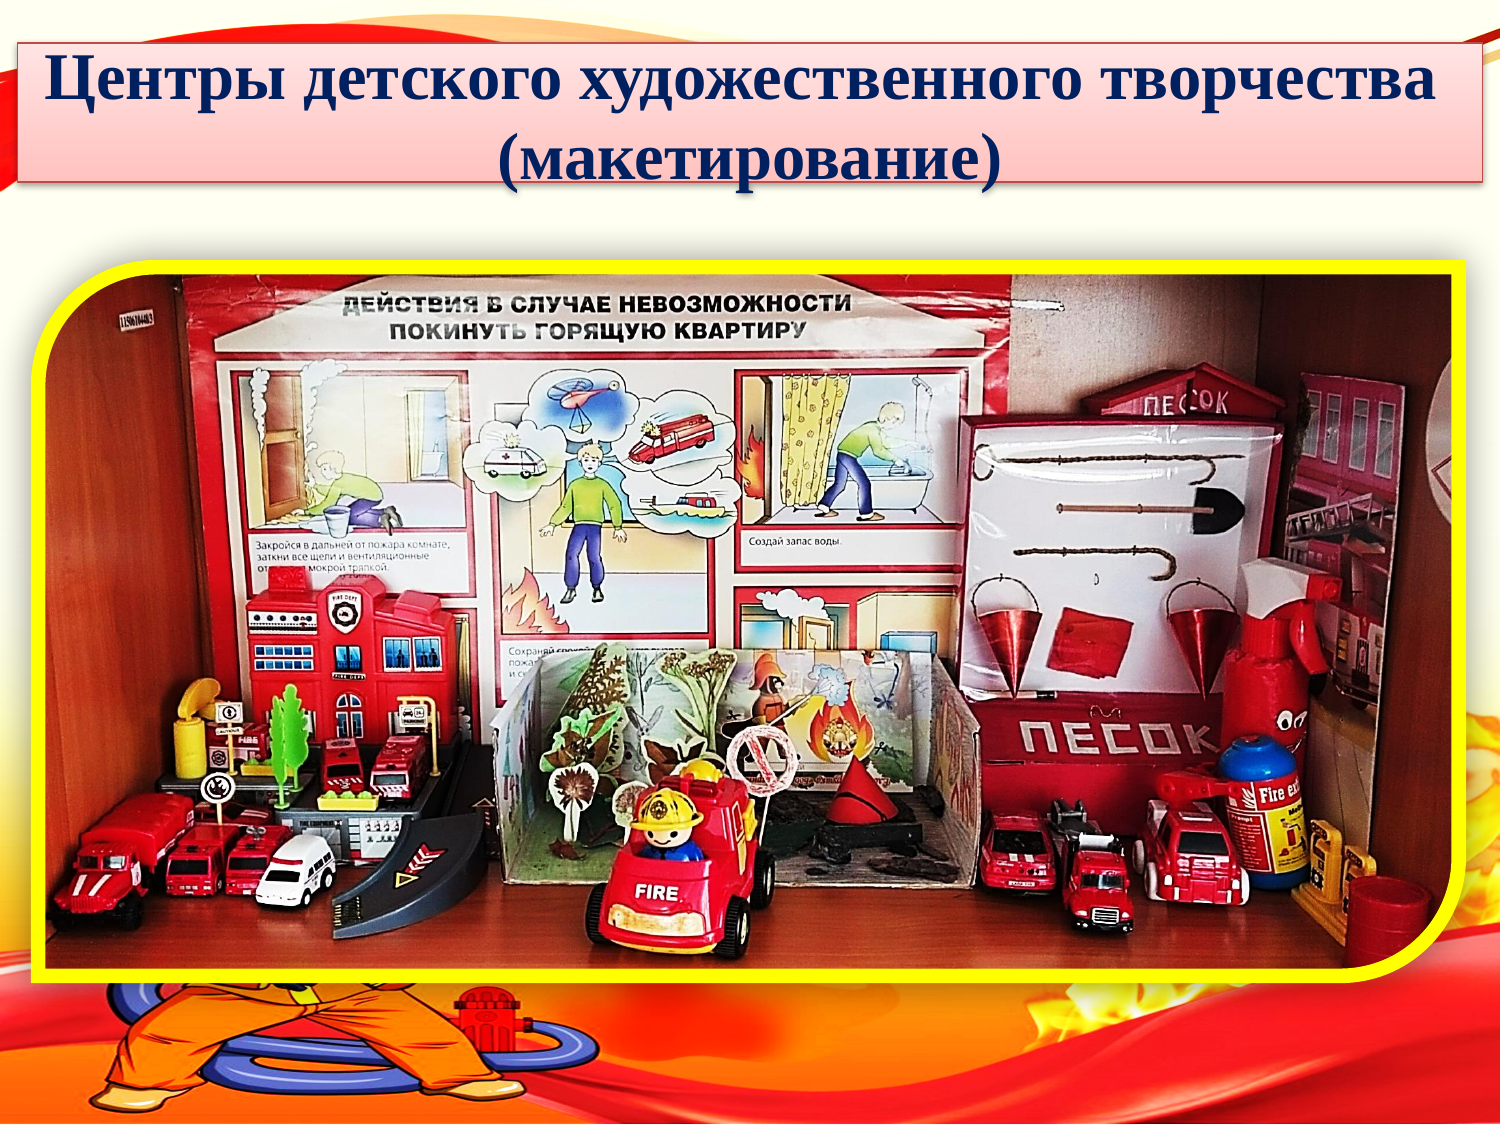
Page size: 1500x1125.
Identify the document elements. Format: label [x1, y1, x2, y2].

picture [37, 266, 1459, 977]
list [0, 0, 1500, 1125]
